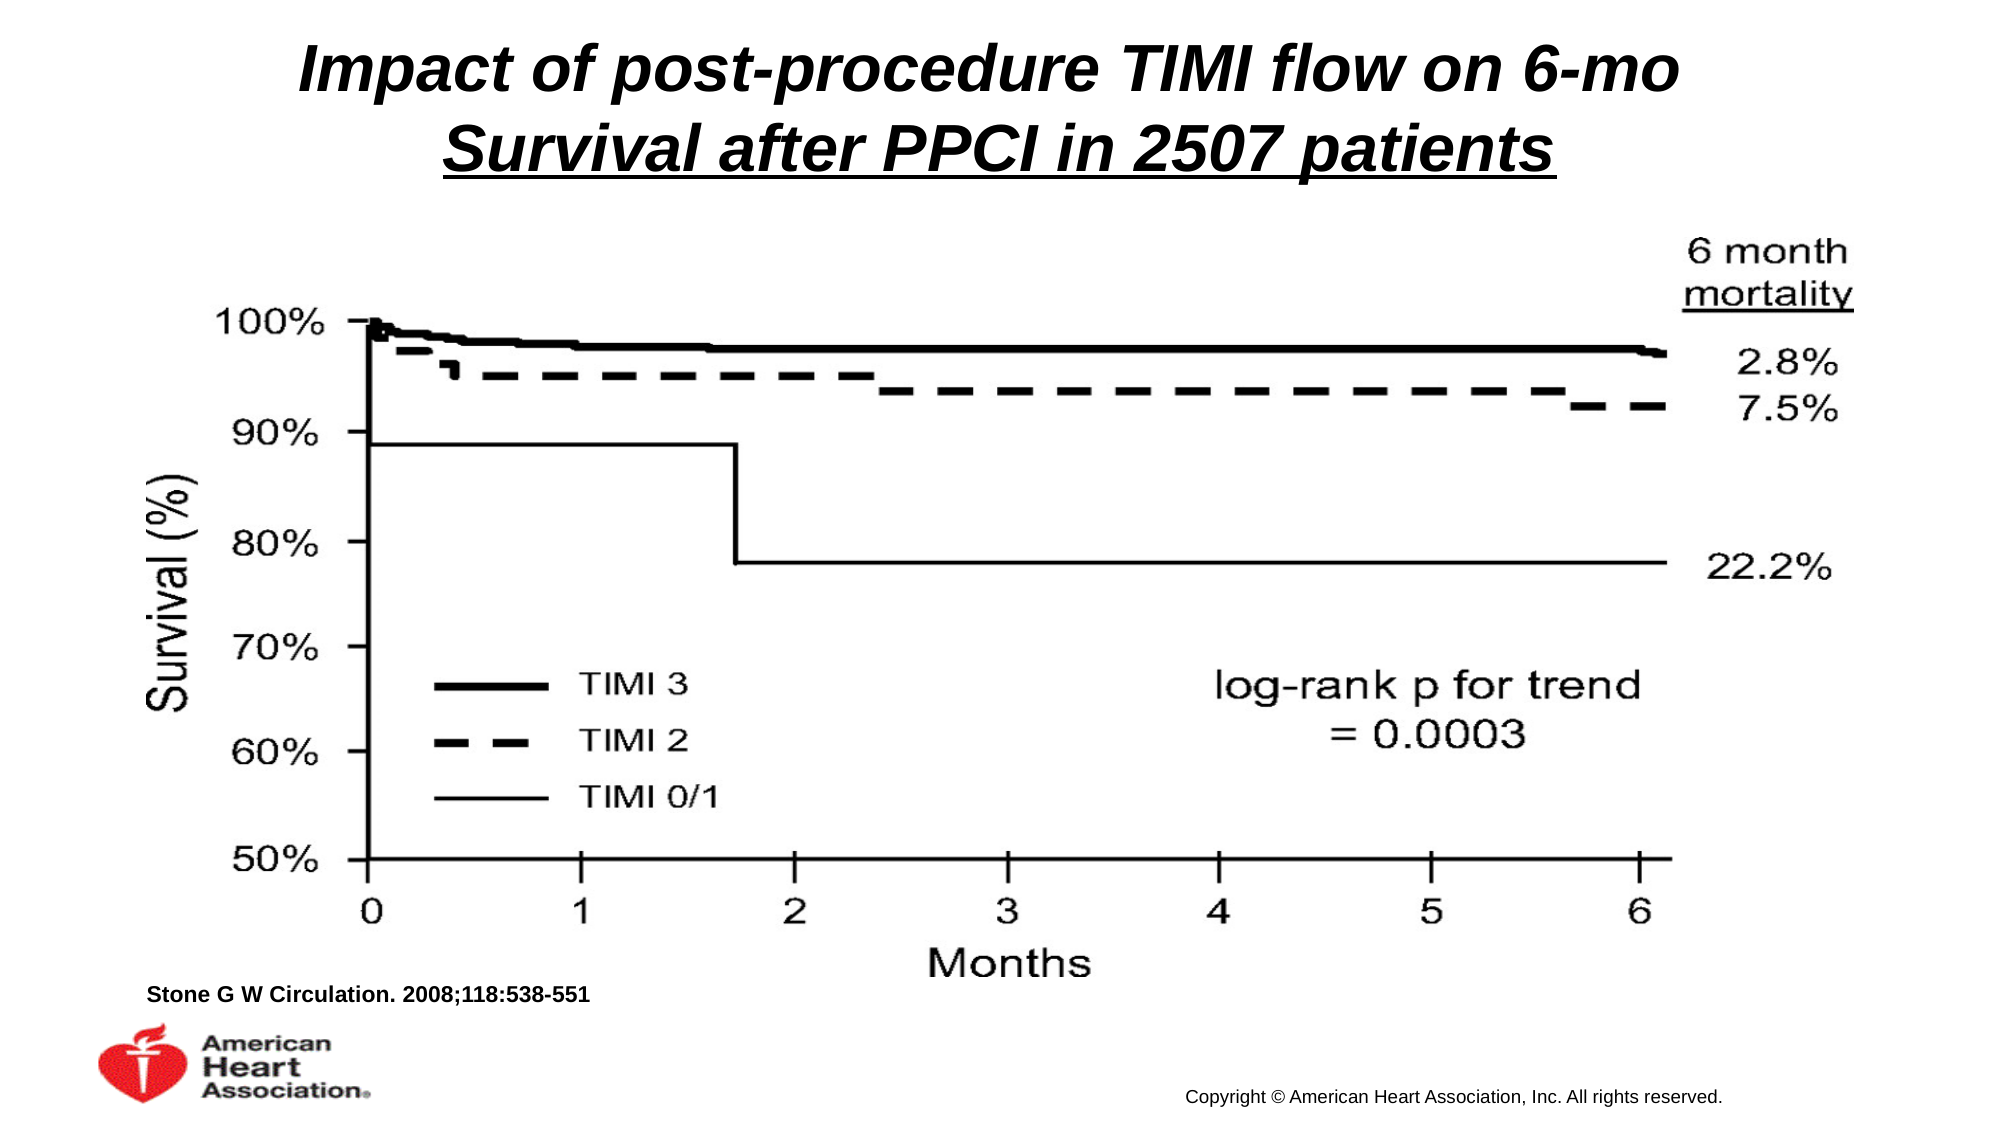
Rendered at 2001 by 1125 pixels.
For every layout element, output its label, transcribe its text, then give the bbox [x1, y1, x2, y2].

picture [96, 1020, 373, 1105]
text_box Stone G W Circulation. 2008;118:538-551 [146, 979, 1004, 1018]
picture [146, 237, 1854, 977]
text_box Copyright © American Heart Association, Inc. All rights reserved. [1185, 1084, 1979, 1125]
text_box Impact of post-procedure TIMI flow on 6-mo Survival after PPCI in 2507 patients [71, 24, 1929, 238]
